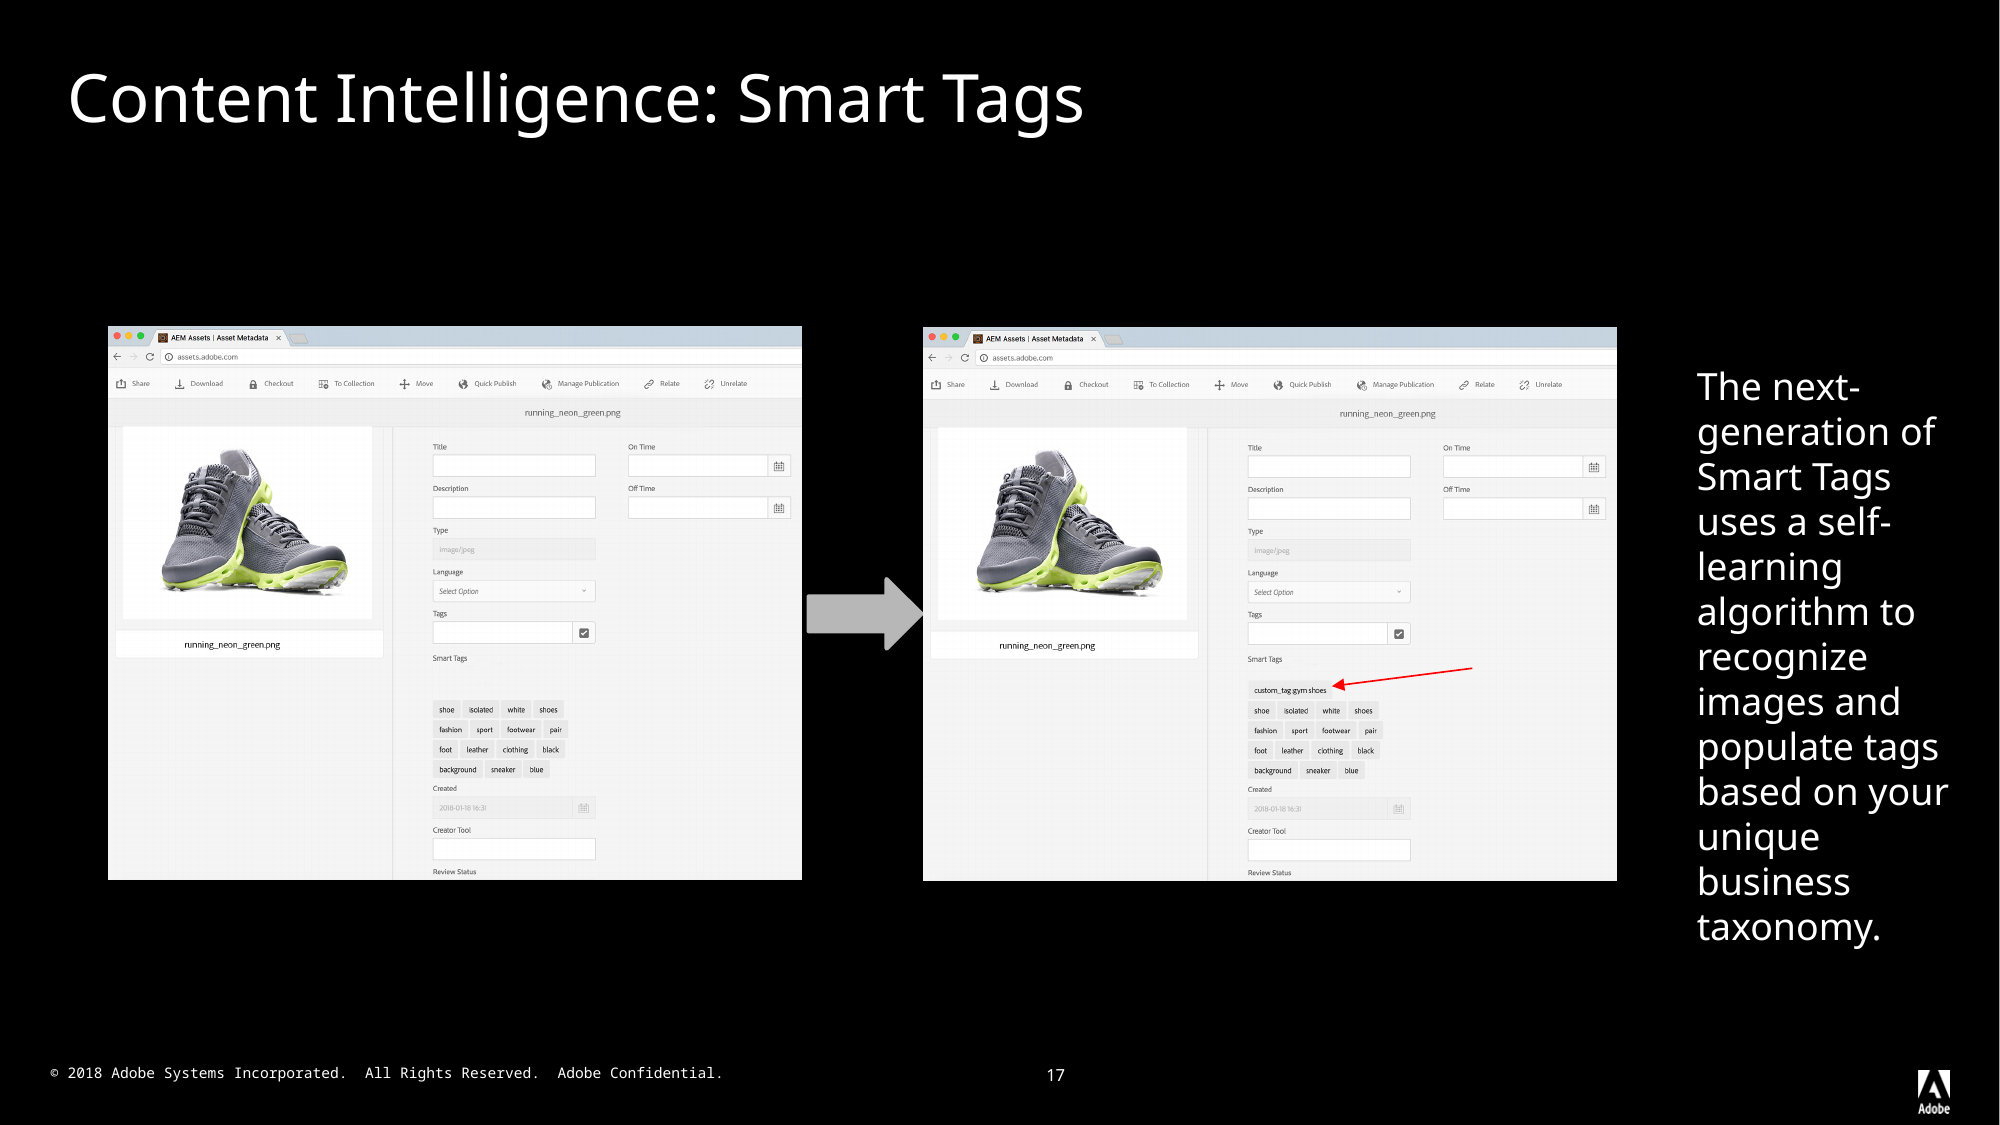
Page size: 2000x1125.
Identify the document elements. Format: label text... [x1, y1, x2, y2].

text_box [811, 577, 913, 651]
picture [1918, 1070, 1950, 1114]
picture [108, 325, 803, 880]
title Content Intelligence: Smart Tags [49, 47, 1950, 145]
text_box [1331, 667, 1473, 687]
picture [923, 326, 1618, 882]
text_box The next-generation of Smart Tags uses a self-learning algorithm to recognize images and populate tags based on your unique business taxonomy. [1682, 355, 1972, 956]
slide_number 17 [916, 1062, 1083, 1091]
